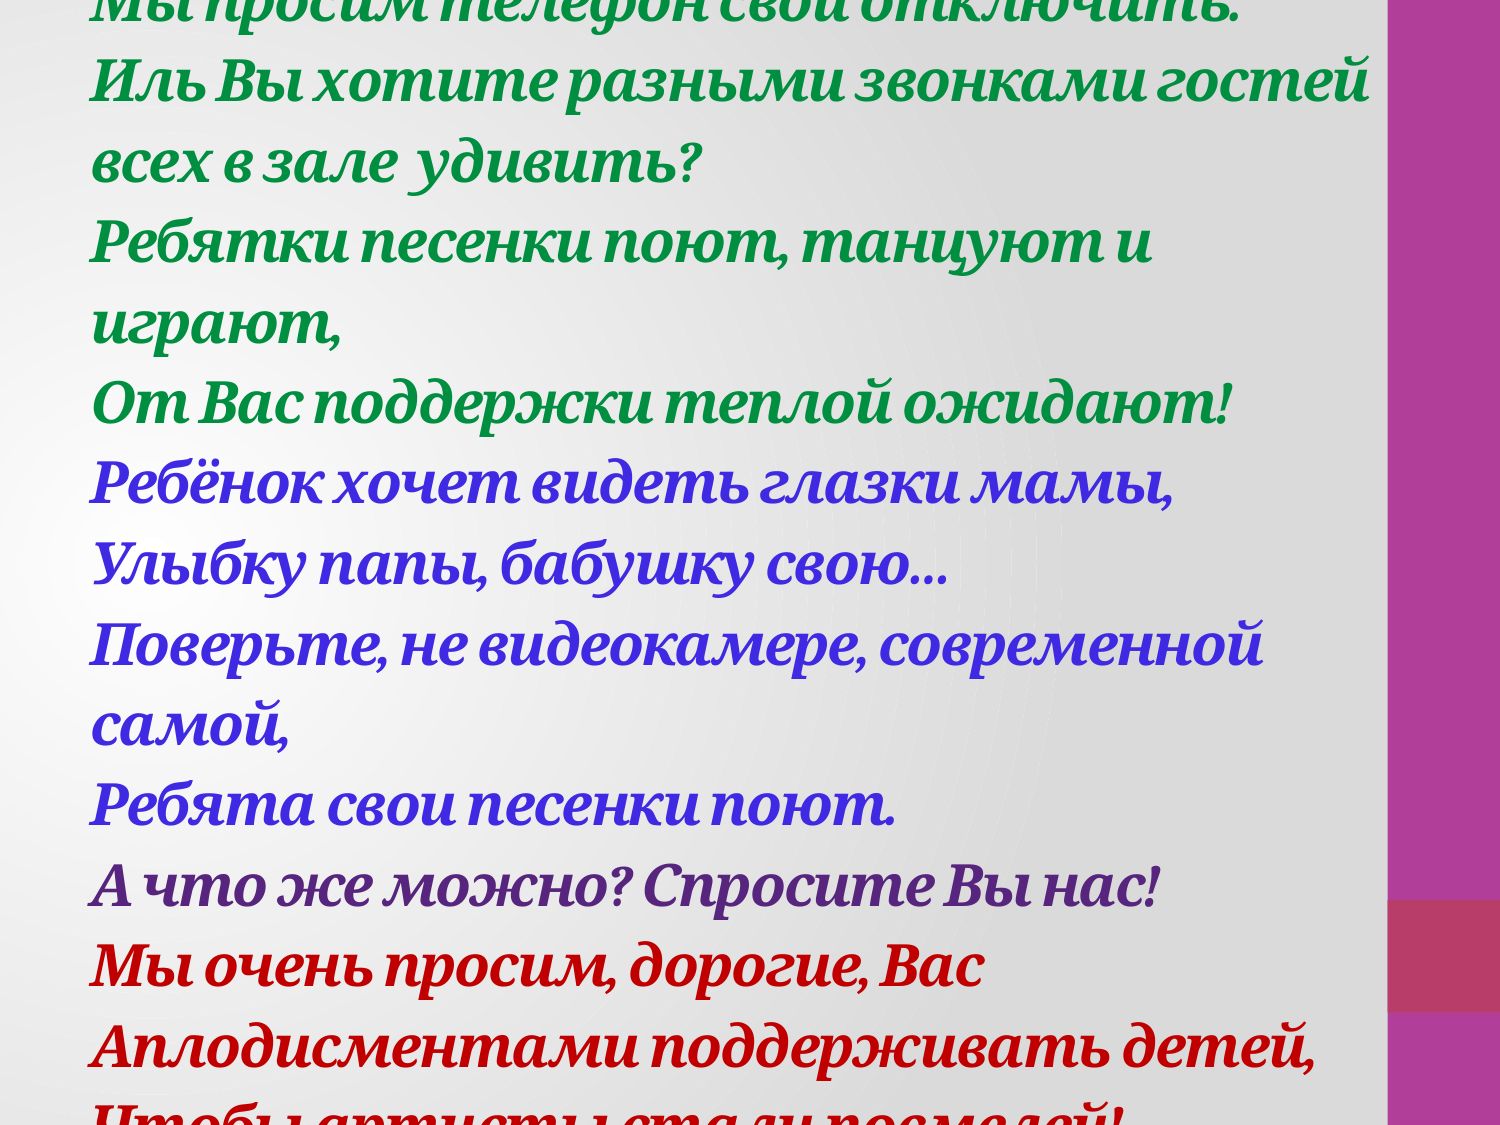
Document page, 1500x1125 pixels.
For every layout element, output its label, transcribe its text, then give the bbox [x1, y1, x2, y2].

title Мы просим телефон свой отключить. Иль Вы хотите разными звонками гостей всех в зале удивить? Ребятки песенки поют, танцуют и играют, От Вас поддержки теплой ожидают! Ребёнок хочет видеть глазки мамы, Улыбку папы, бабушку свою… Поверьте, не видеокамере, современной самой, Ребята свои песенки поют. А что же можно? Спросите Вы нас! Мы очень просим, дорогие, Вас Аплодисментами поддерживать детей, Чтобы артисты стали посмелей! [75, 137, 1425, 1125]
